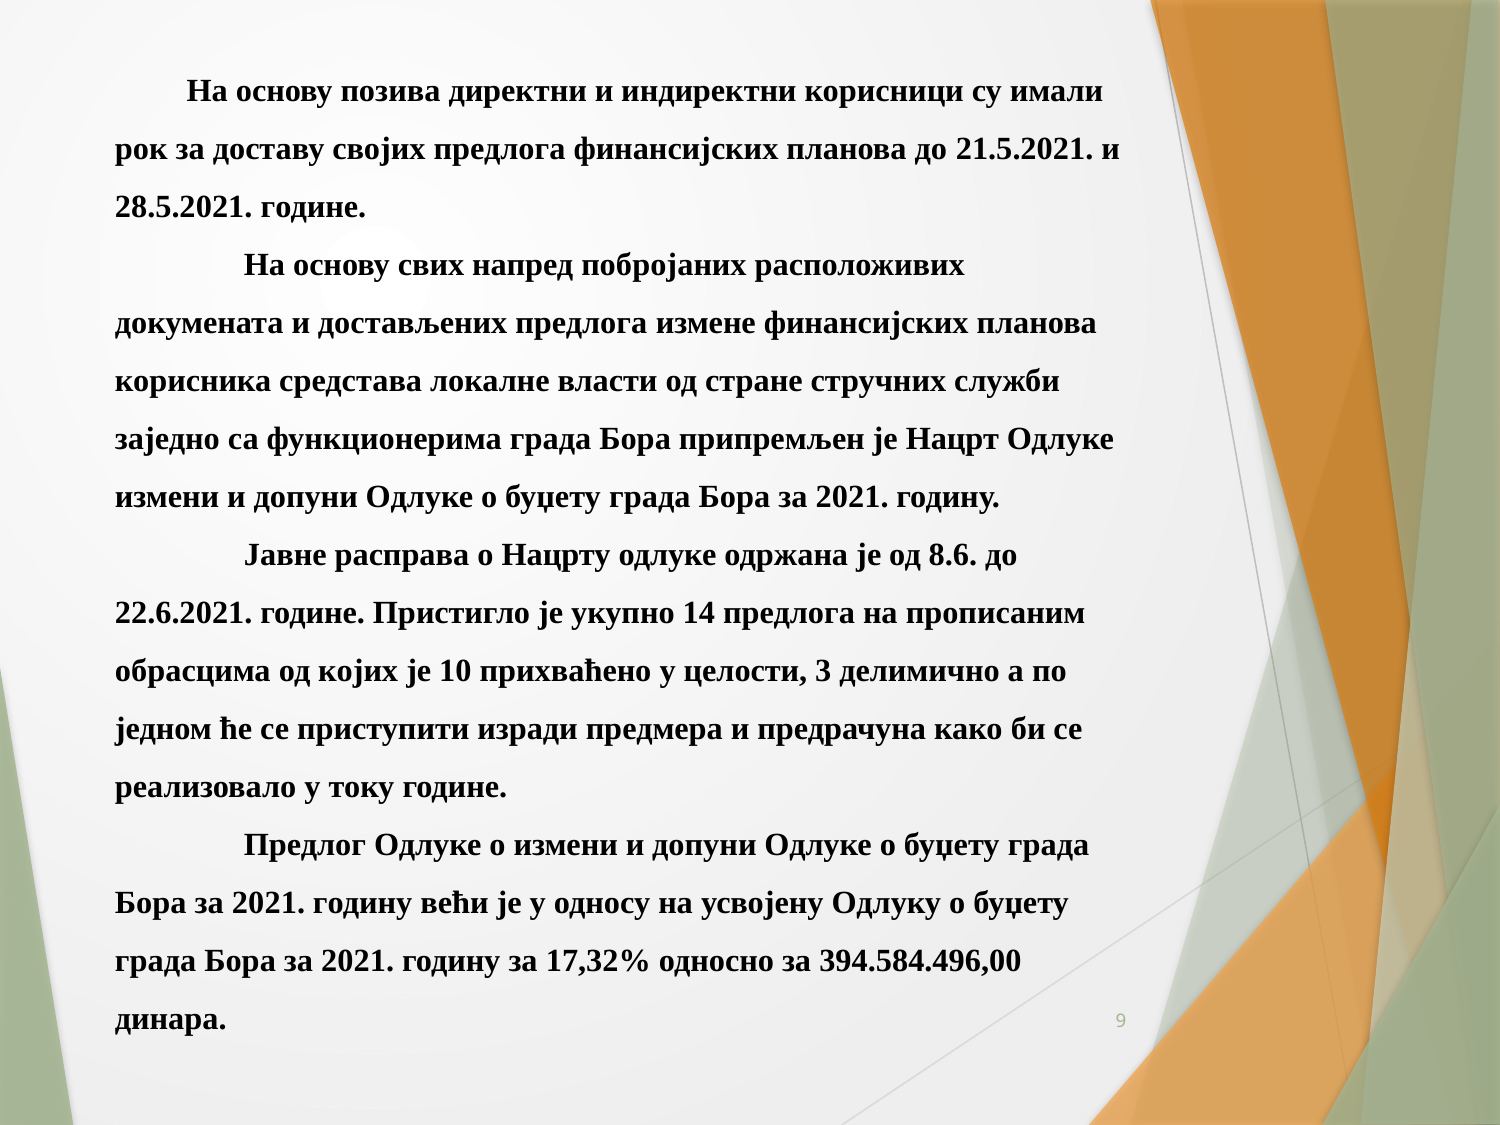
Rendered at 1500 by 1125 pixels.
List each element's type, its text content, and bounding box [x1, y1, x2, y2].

slide_number 9 [1057, 991, 1142, 1051]
title На основу позива директни и индиректни корисници су имали рок за доставу својих предлога финансијских планова до 21.5.2021. и 28.5.2021. године. На основу свих напред побројаних расположивих докумената и достављених предлога измене финансијских планова корисника средстава локалне власти од стране стручних служби заједно са функционерима града Бора припремљен је Нацрт Одлуке измени и допуни Одлуке о буџету града Бора за 2021. годину. Јавне расправа о Нацрту одлуке одржана је од 8.6. до 22.6.2021. године. Пристигло је укупно 14 предлога на прописаним обрасцима од којих је 10 прихваћено у целости, 3 делимично а по једном ће се приступити изради предмера и предрачуна како би се реализовало у току године. Предлог Одлуке о измени и допуни Одлуке о буџету града Бора за 2021. годину већи је у односу на усвојену Одлуку о буџету града Бора за 2021. годину за 17,32% односно за 394.584.496,00 динара. [99, 42, 1142, 1094]
